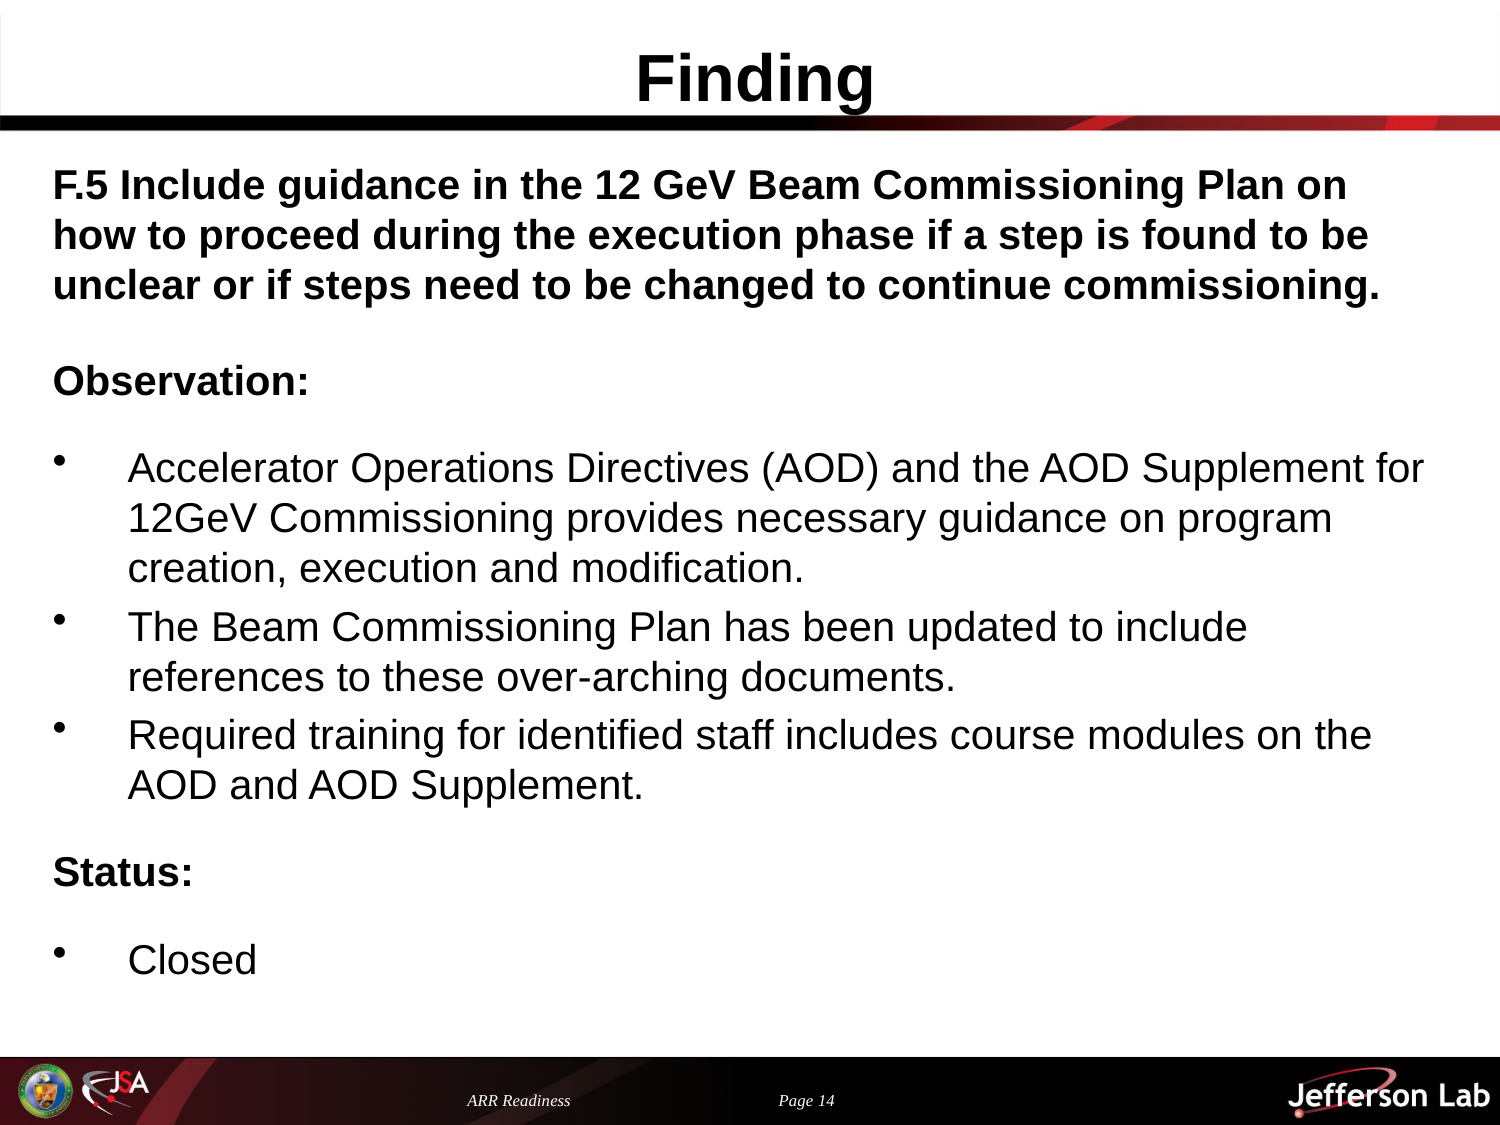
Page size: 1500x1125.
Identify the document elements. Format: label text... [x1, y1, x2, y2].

list F.5 Include guidance in the 12 GeV Beam Commissioning Plan on how to proceed during the execution phase if a step is found to be unclear or if steps need to be changed to continue commissioning. Observation: Accelerator Operations Directives (AOD) and the AOD Supplement for 12GeV Commissioning provides necessary guidance on program creation, execution and modification. The Beam Commissioning Plan has been updated to include references to these over-arching documents. Required training for identified staff includes course modules on the AOD and AOD Supplement. Status: Closed [37, 149, 1451, 1038]
picture [0, 0, 1500, 1125]
title Finding [62, 0, 1451, 149]
